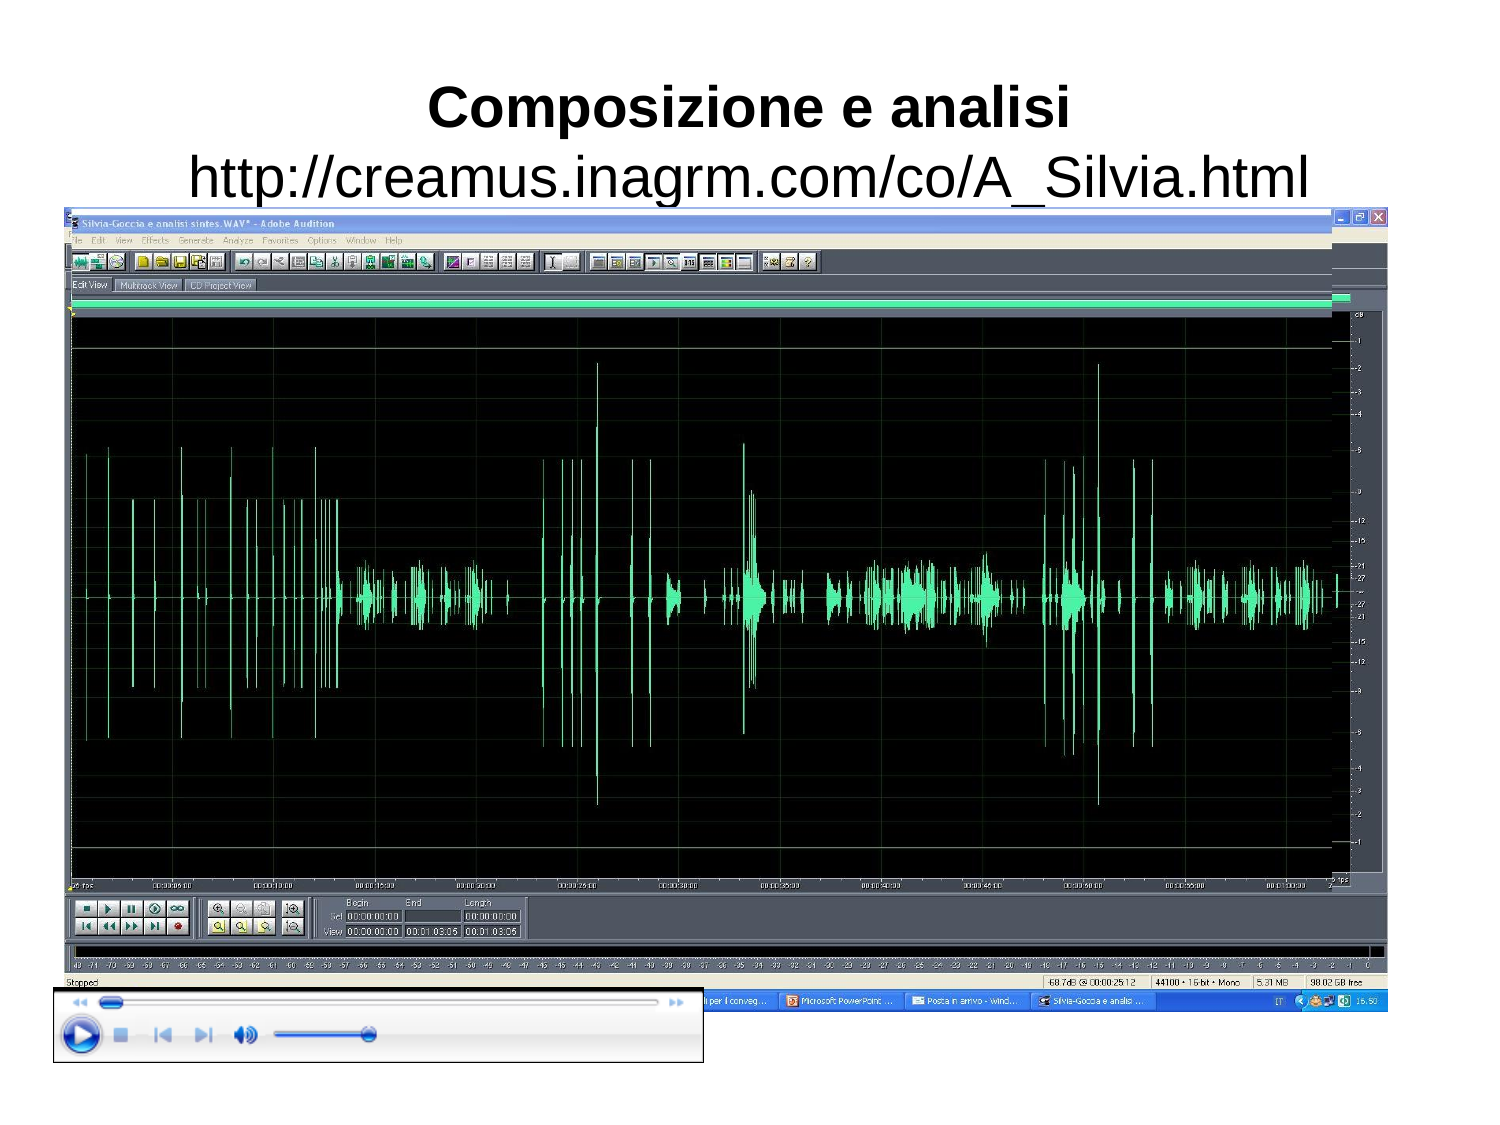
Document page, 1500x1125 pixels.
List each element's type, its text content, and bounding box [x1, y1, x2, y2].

title Composizione e analisi http://creamus.inagrm.com/co/A_Silvia.html [74, 44, 1426, 233]
picture [54, 988, 703, 1062]
picture [64, 207, 1388, 1013]
